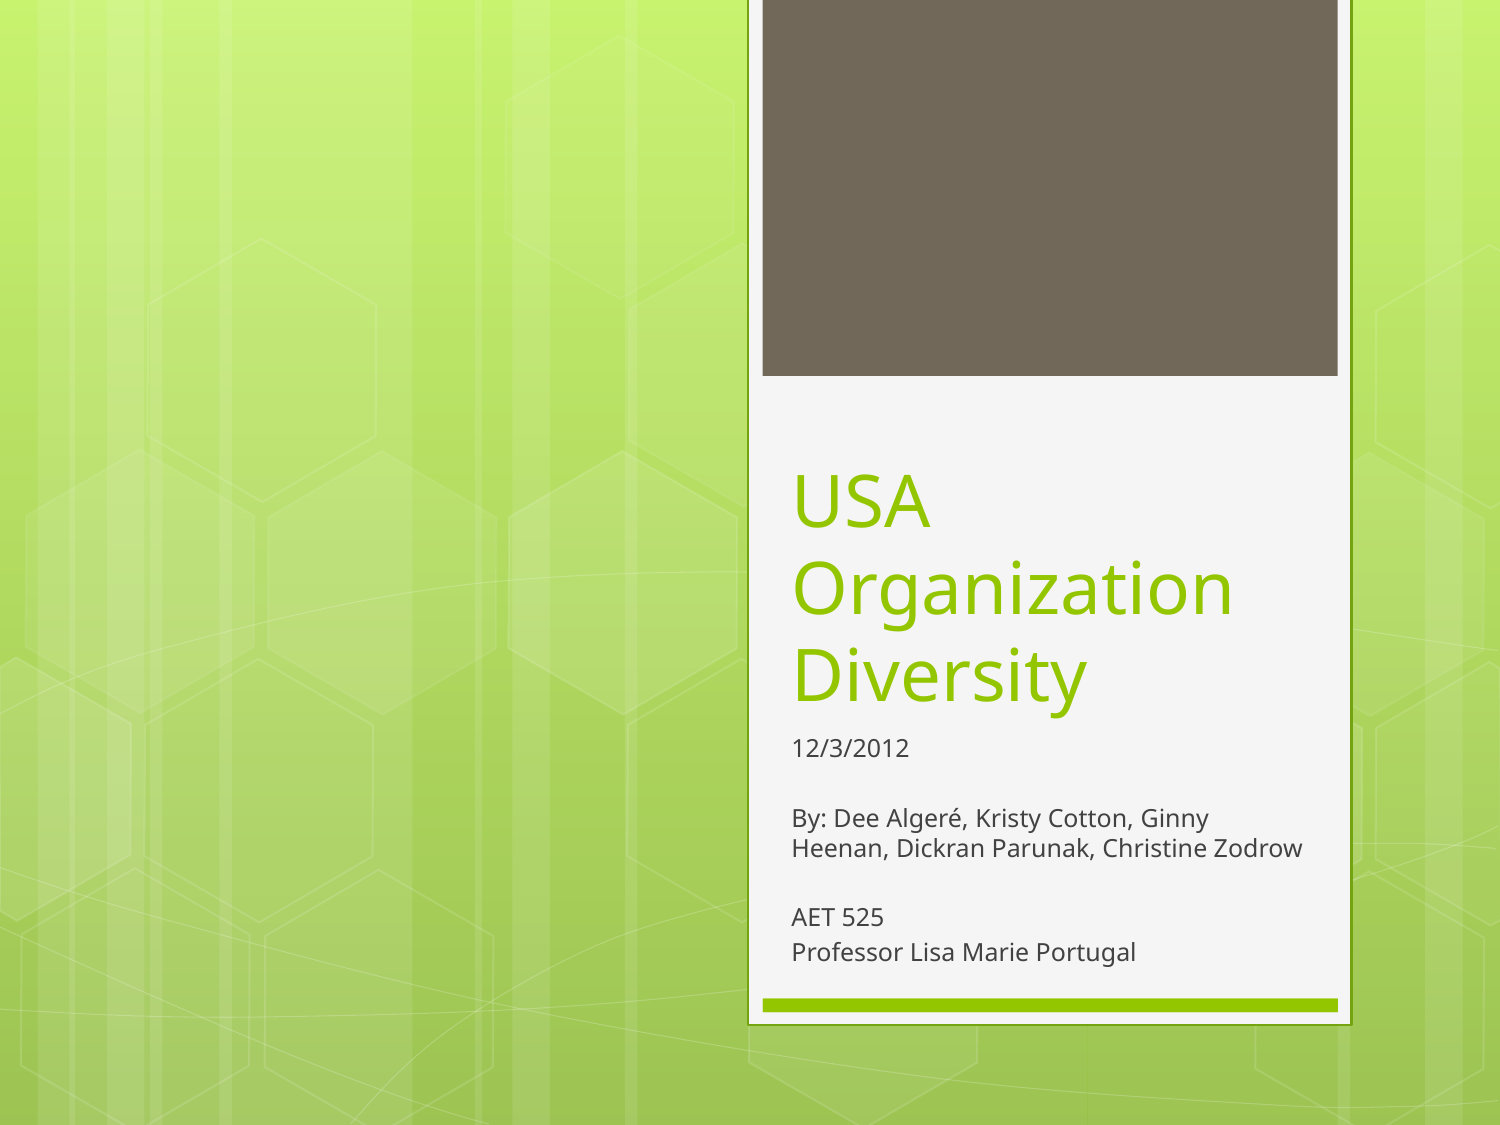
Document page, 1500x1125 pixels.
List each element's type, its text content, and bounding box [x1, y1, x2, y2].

subtitle 12/3/2012 By: Dee Algeré, Kristy Cotton, Ginny Heenan, Dickran Parunak, Christine Zodrow AET 525 Professor Lisa Marie Portugal [776, 725, 1320, 988]
title USA Organization Diversity [776, 444, 1320, 724]
